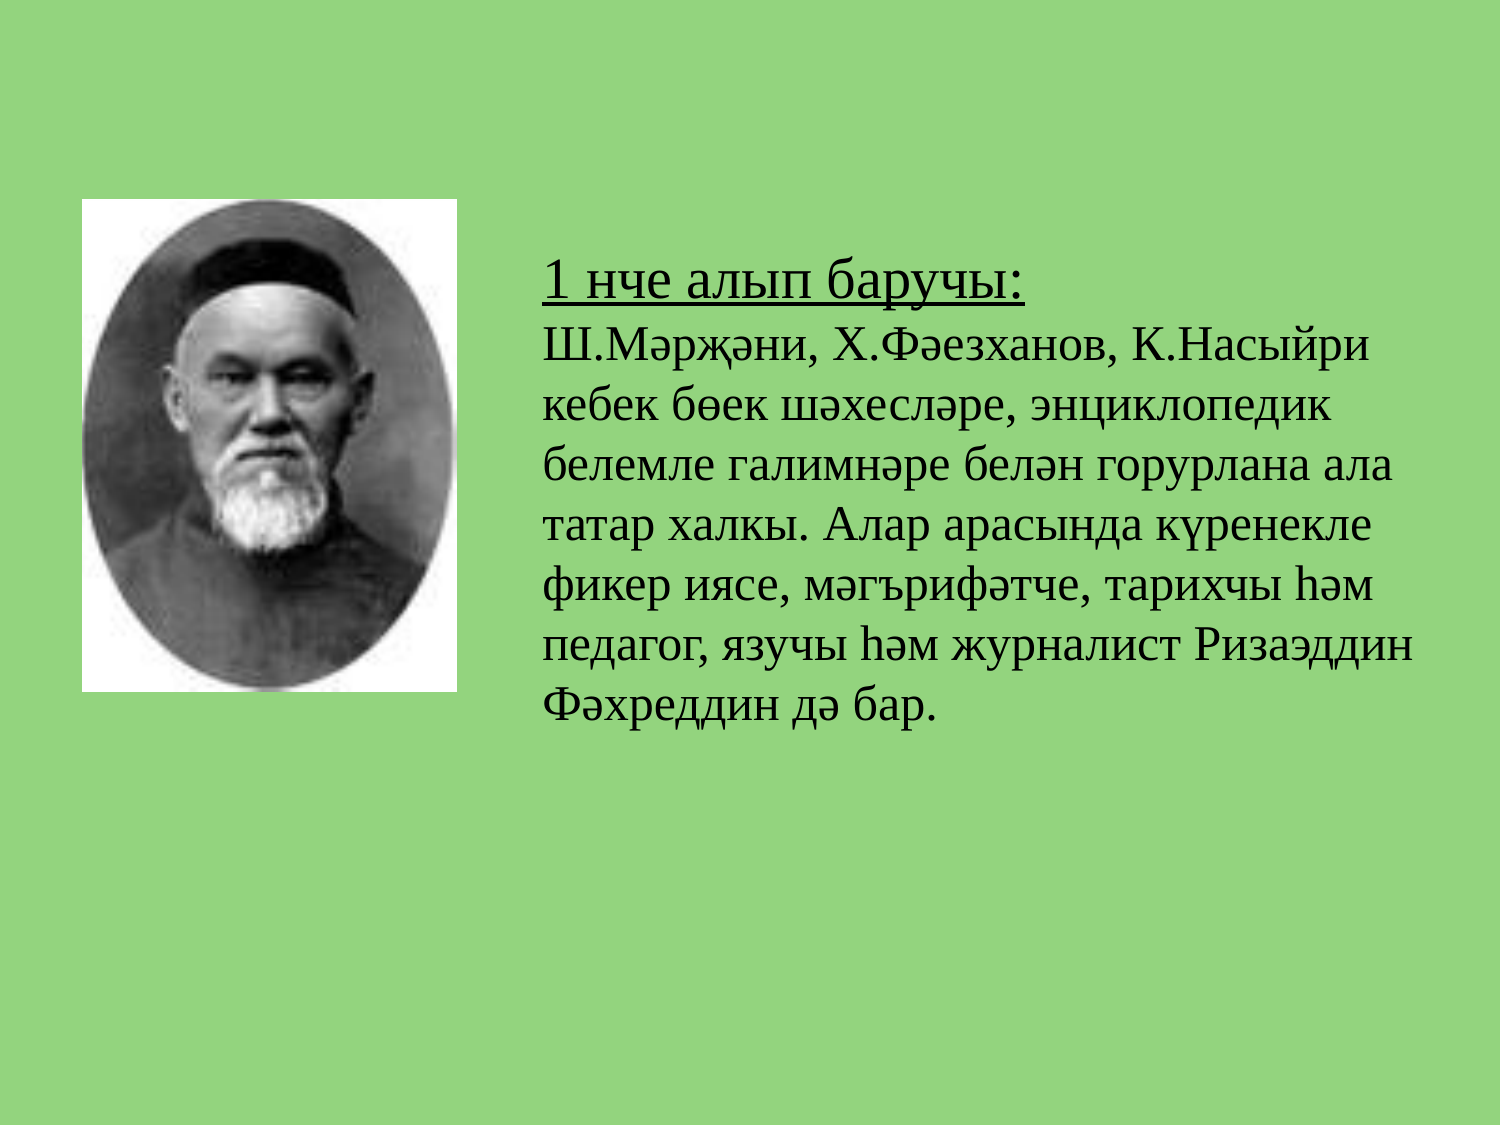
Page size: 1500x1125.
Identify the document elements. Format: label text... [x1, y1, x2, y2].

title 1 нче алып баручы: Ш.Мәрҗәни, Х.Фәезханов, К.Насыйри кебек бөек шәхесләре, энциклопедик белемле галимнәре белән горурлана ала татар халкы. Алар арасында күренекле фикер иясе, мәгърифәтче, тарихчы һәм педагог, язучы һәм журналист Ризаэддин Фәхреддин дә бар. [527, 187, 1456, 844]
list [81, 198, 458, 692]
